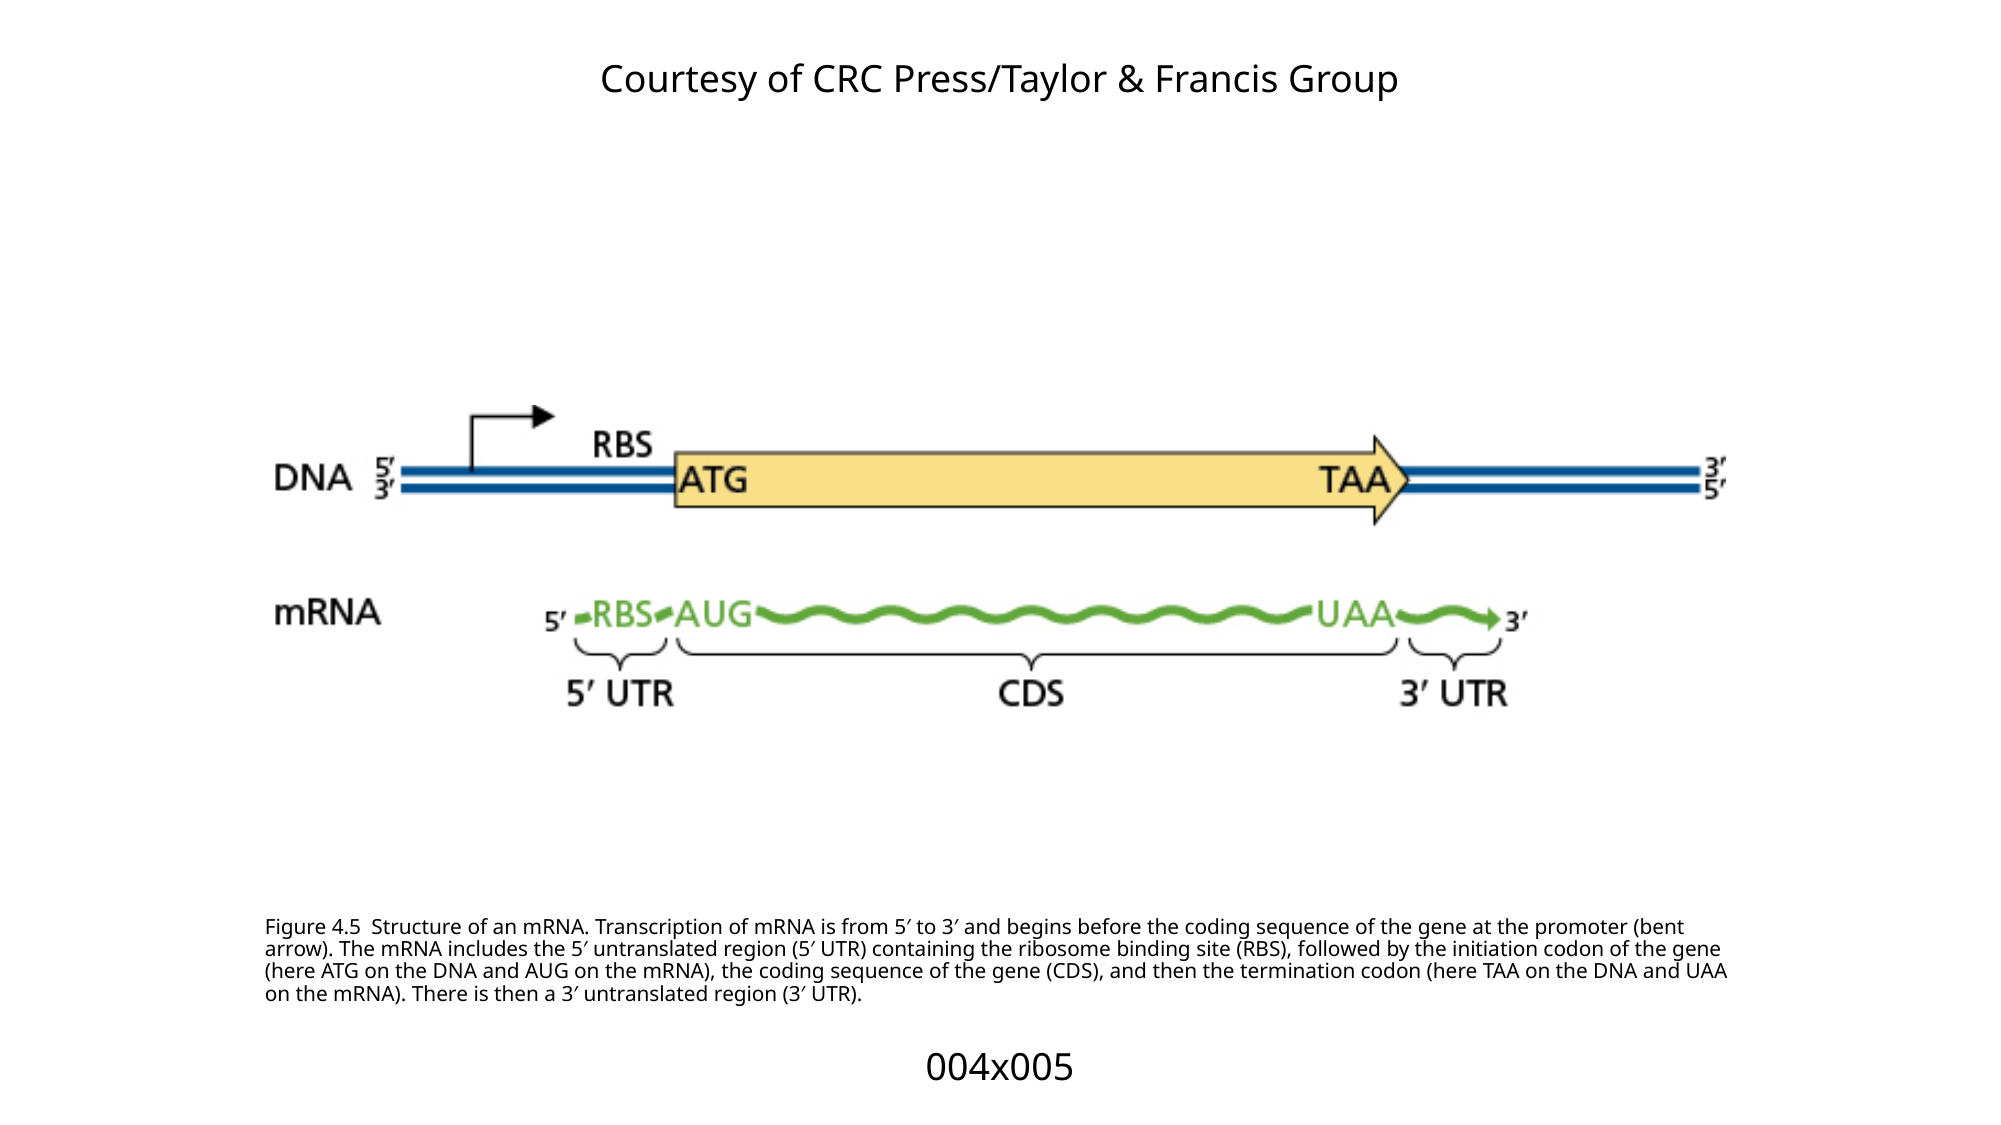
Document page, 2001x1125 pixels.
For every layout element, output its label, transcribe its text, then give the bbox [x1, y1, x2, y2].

subtitle Figure 4.5 Structure of an mRNA. Transcription of mRNA is from 5′ to 3′ and begins before the coding sequence of the gene at the promoter (bent arrow). The mRNA includes the 5′ untranslated region (5′ UTR) containing the ribosome binding site (RBS), followed by the initiation codon of the gene (here ATG on the DNA and AUG on the mRNA), the coding sequence of the gene (CDS), and then the termination codon (here TAA on the DNA and UAA on the mRNA). There is then a 3′ untranslated region (3′ UTR). [249, 908, 1750, 1035]
text_box 004x005 [249, 1035, 1750, 1096]
title Courtesy of CRC Press/Taylor & Francis Group [249, 25, 1750, 108]
picture [273, 405, 1726, 720]
